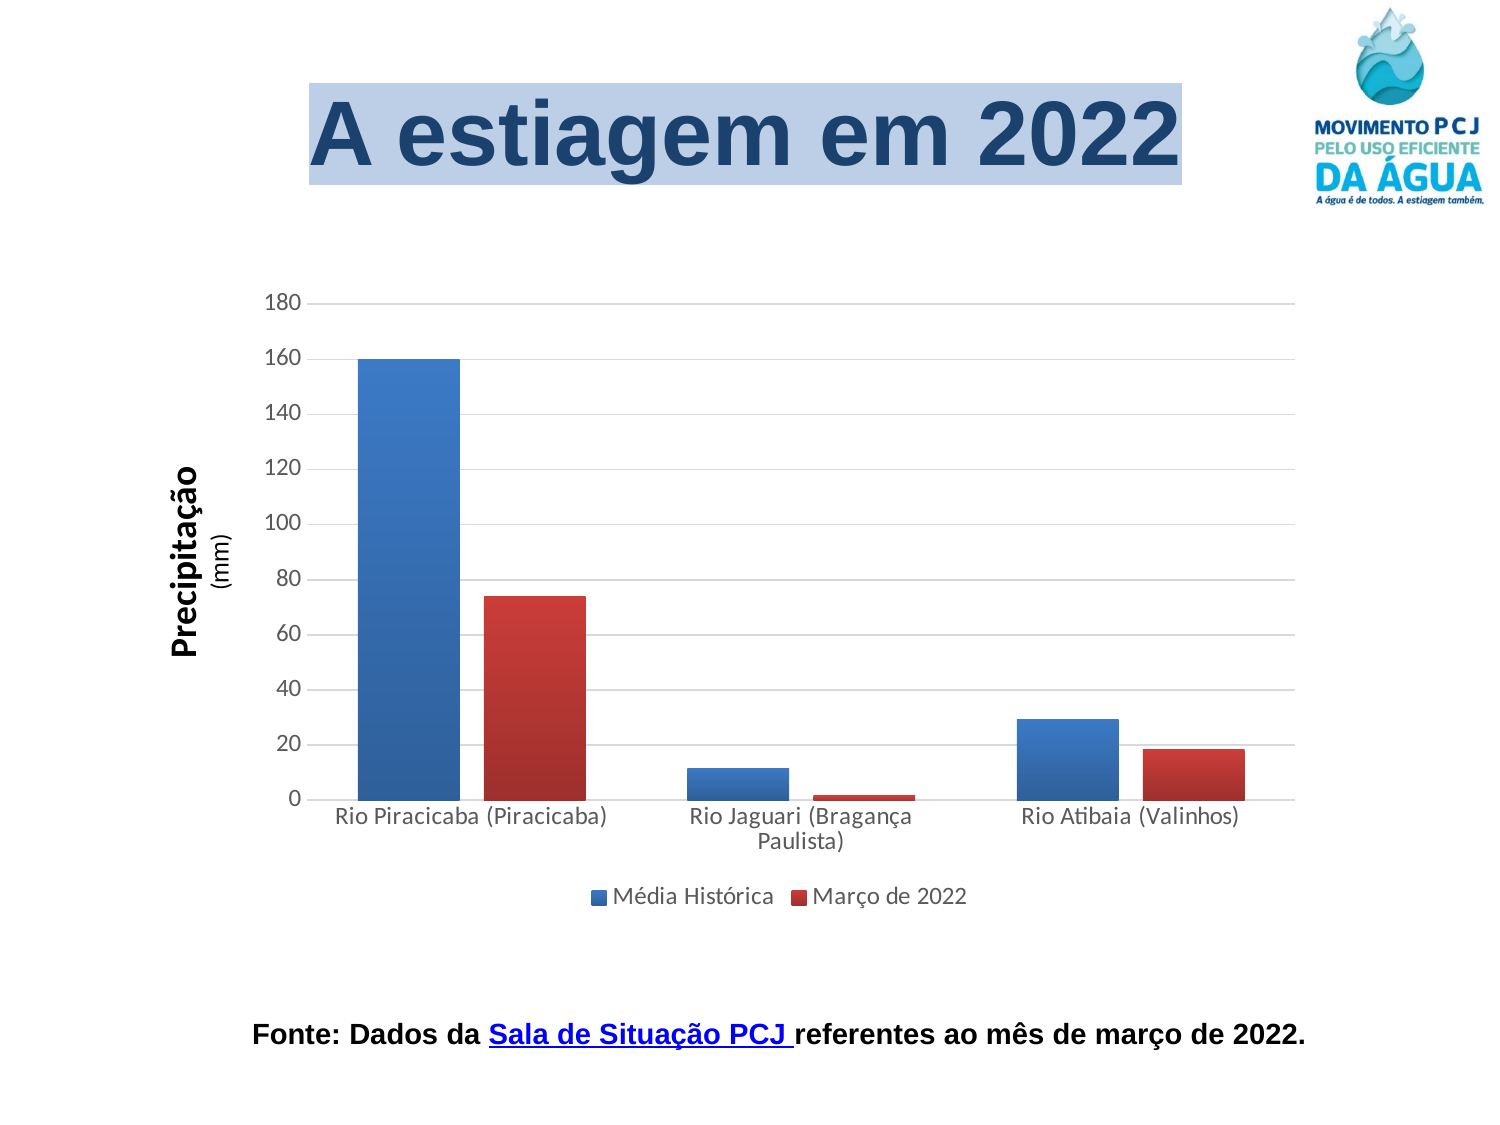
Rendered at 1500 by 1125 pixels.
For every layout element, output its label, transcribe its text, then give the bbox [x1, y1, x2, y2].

chart [241, 278, 1318, 918]
title A estiagem em 2022 [70, 35, 1421, 223]
text_box Precipitação (mm) [151, 451, 236, 674]
text_box Fonte: Dados da Sala de Situação PCJ referentes ao mês de março de 2022. [28, 1008, 1500, 1058]
picture [1304, 3, 1489, 209]
